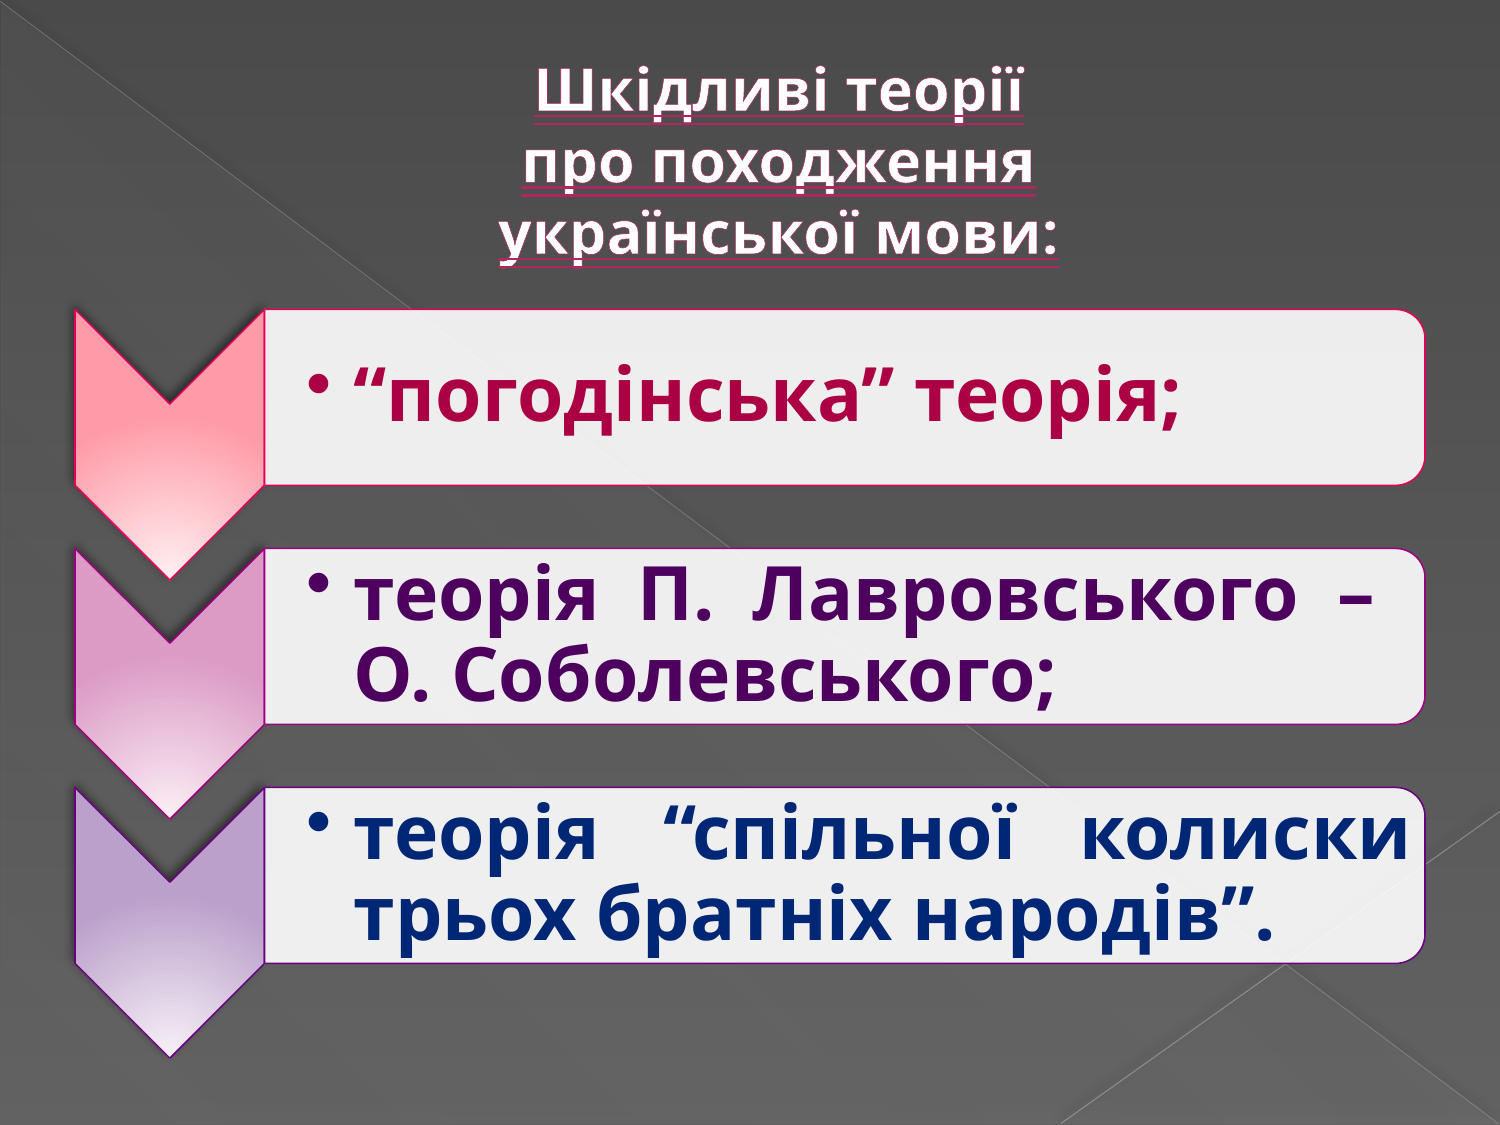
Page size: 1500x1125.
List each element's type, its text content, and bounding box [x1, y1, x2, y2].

title Шкідливі теорії про походження української мови: [75, 43, 1425, 274]
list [74, 308, 1426, 1060]
